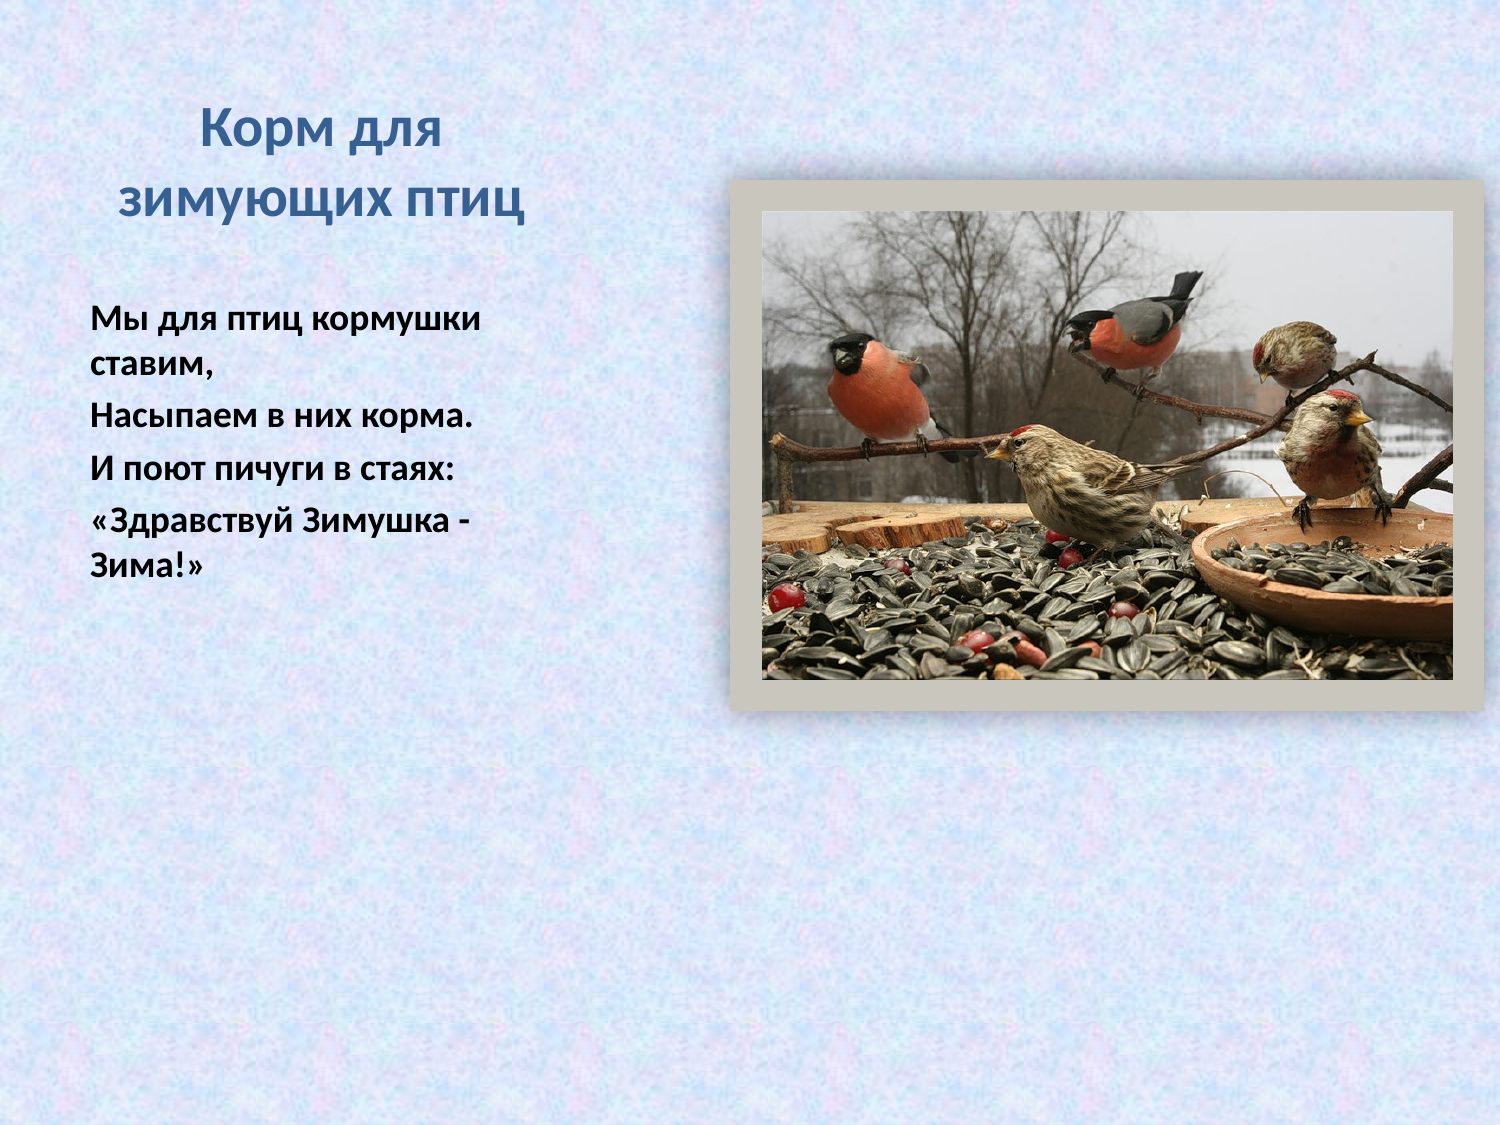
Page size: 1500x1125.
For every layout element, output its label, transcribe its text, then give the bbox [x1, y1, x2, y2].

title Корм для зимующих птиц [75, 44, 569, 236]
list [761, 210, 1454, 680]
list Мы для птиц кормушки ставим, Насыпаем в них корма. И поют пичуги в стаях: «Здравствуй Зимушка - Зима!» [75, 285, 569, 1055]
